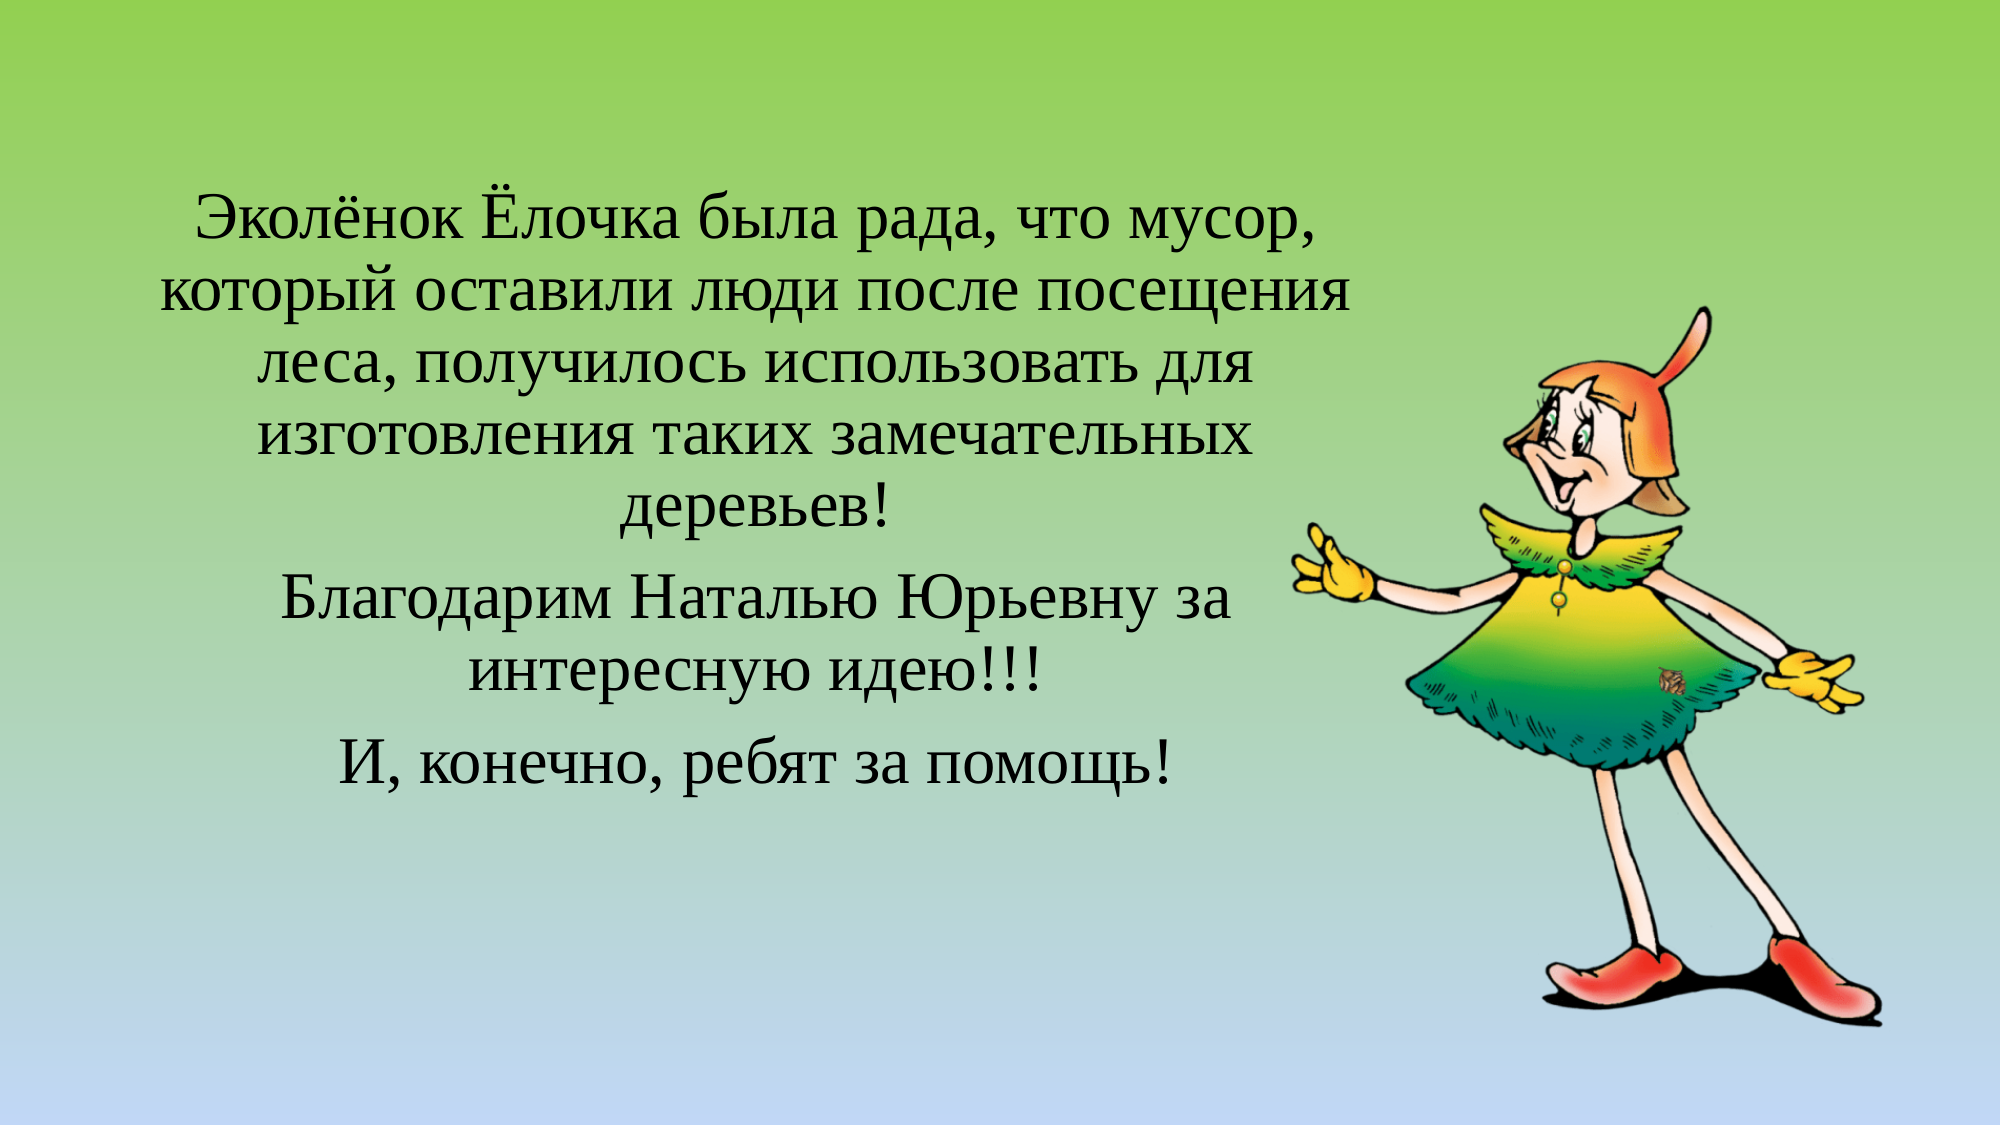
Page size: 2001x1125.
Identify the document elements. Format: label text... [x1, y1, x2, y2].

picture [1143, 145, 2000, 1125]
text_box [0, 666, 634, 1125]
list Эколёнок Ёлочка была рада, что мусор, который оставили люди после посещения леса, получилось использовать для изготовления таких замечательных деревьев! Благодарим Наталью Юрьевну за интересную идею!!! И, конечно, ребят за помощь! [137, 82, 1376, 1014]
